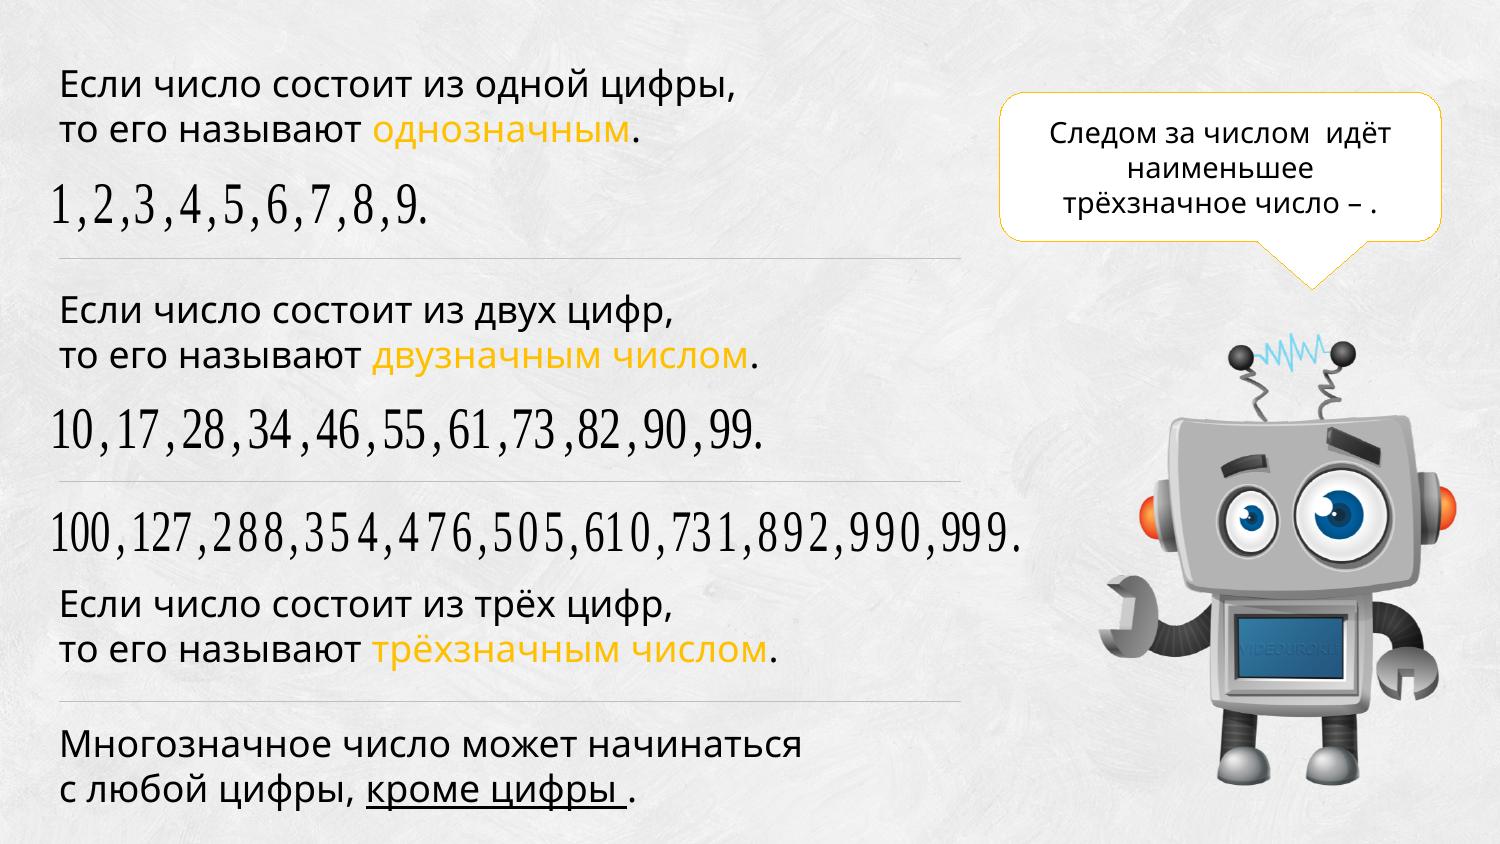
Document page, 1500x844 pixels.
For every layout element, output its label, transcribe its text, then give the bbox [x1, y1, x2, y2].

text_box Если число состоит из одной цифры, то его называют однозначным. [58, 60, 962, 151]
picture [0, 0, 1500, 844]
text_box Если число состоит из трёх цифр, то его называют трёхзначным числом. [58, 580, 962, 671]
text_box Если число состоит из двух цифр, то его называют двузначным числом. [58, 285, 962, 376]
